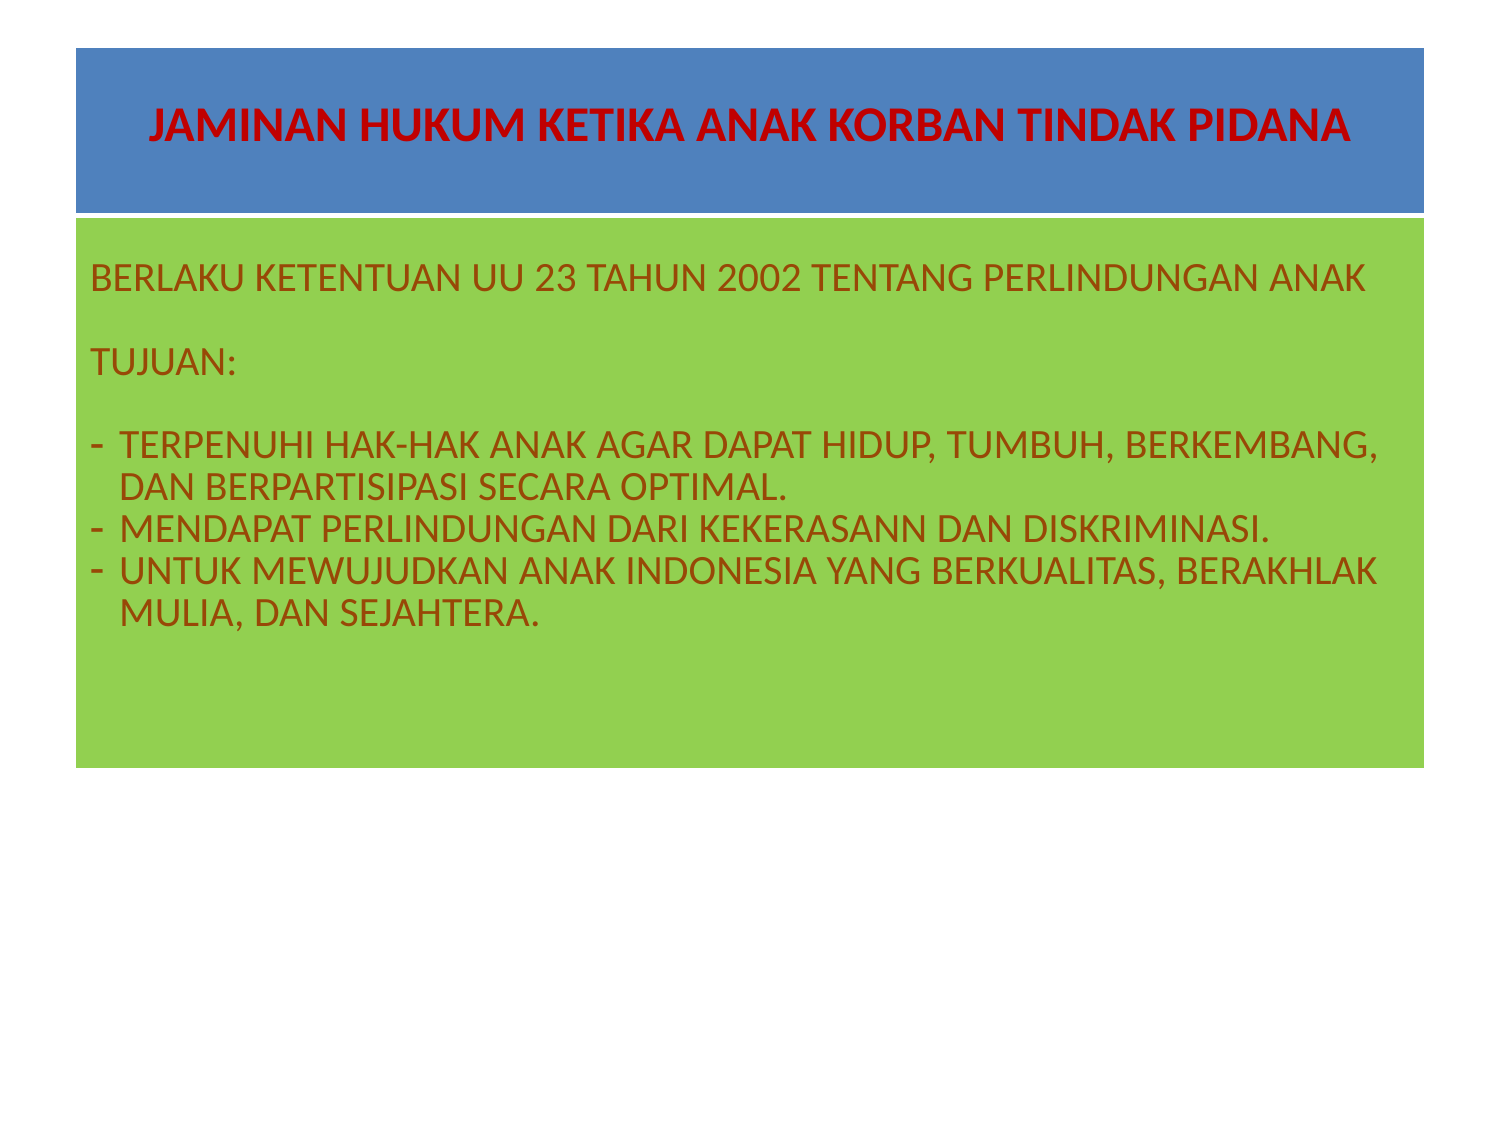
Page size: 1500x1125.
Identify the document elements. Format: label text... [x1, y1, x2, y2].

table_cell BERLAKU KETENTUAN UU 23 TAHUN 2002 TENTANG PERLINDUNGAN ANAK TUJUAN: TERPENUHI HAK-HAK ANAK AGAR DAPAT HIDUP, TUMBUH, BERKEMBANG, DAN BERPARTISIPASI SECARA OPTIMAL. MENDAPAT PERLINDUNGAN DARI KEKERASANN DAN DISKRIMINASI. UNTUK MEWUJUDKAN ANAK INDONESIA YANG BERKUALITAS, BERAKHLAK MULIA, DAN SEJAHTERA. [76, 218, 1424, 768]
table_header JAMINAN HUKUM KETIKA ANAK KORBAN TINDAK PIDANA [76, 48, 1424, 213]
